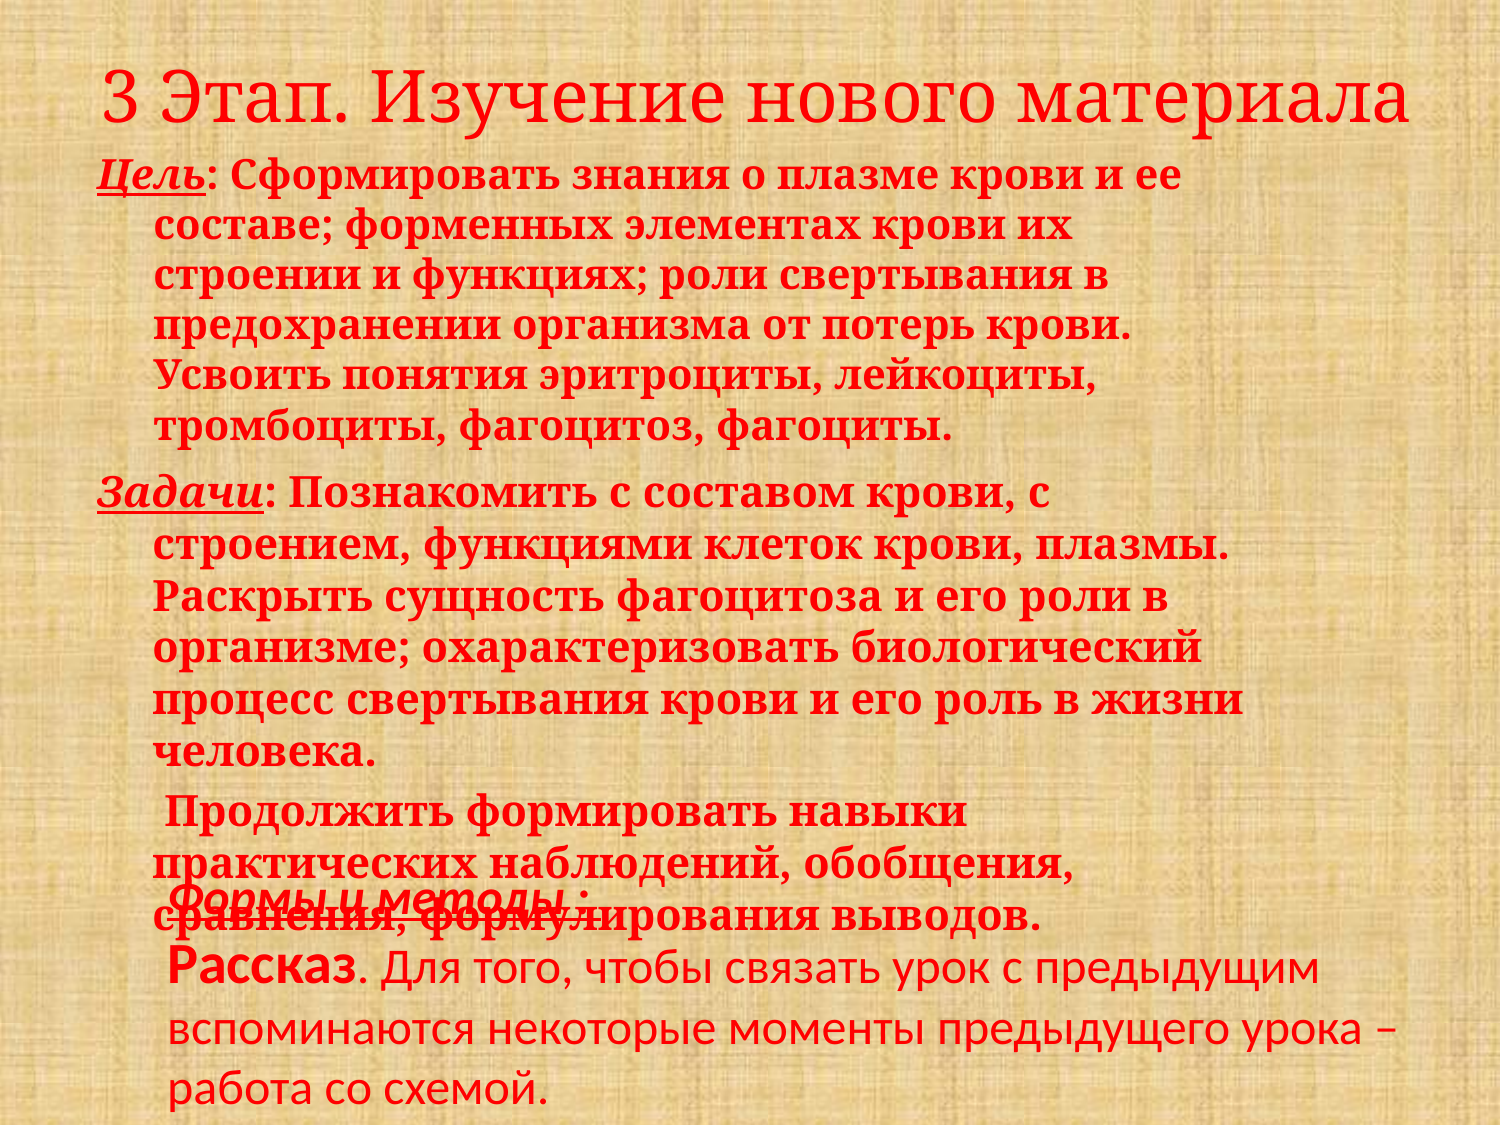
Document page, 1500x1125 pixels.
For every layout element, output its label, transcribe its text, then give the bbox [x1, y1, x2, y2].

picture [0, 0, 1500, 1125]
text_box Задачи: Познакомить с составом крови, с строением, функциями клеток крови, плазмы. Раскрыть сущность фагоцитоза и его роли в организме; охарактеризовать биологический процесс свертывания крови и его роль в жизни человека. Продолжить формировать навыки практических наблюдений, обобщения, сравнения, формулирования выводов. [81, 456, 1291, 950]
list Цель: Сформировать знания о плазме крови и ее составе; форменных элементах крови их строении и функциях; роли свертывания в предохранении организма от потерь крови. Усвоить понятия эритроциты, лейкоциты, тромбоциты, фагоцитоз, фагоциты. [82, 140, 1273, 347]
title 3 Этап. Изучение нового материала [82, 0, 1432, 188]
text_box Формы и методы : Рассказ. Для того, чтобы связать урок с предыдущим вспоминаются некоторые моменты предыдущего урока – работа со схемой. [152, 857, 1465, 1123]
